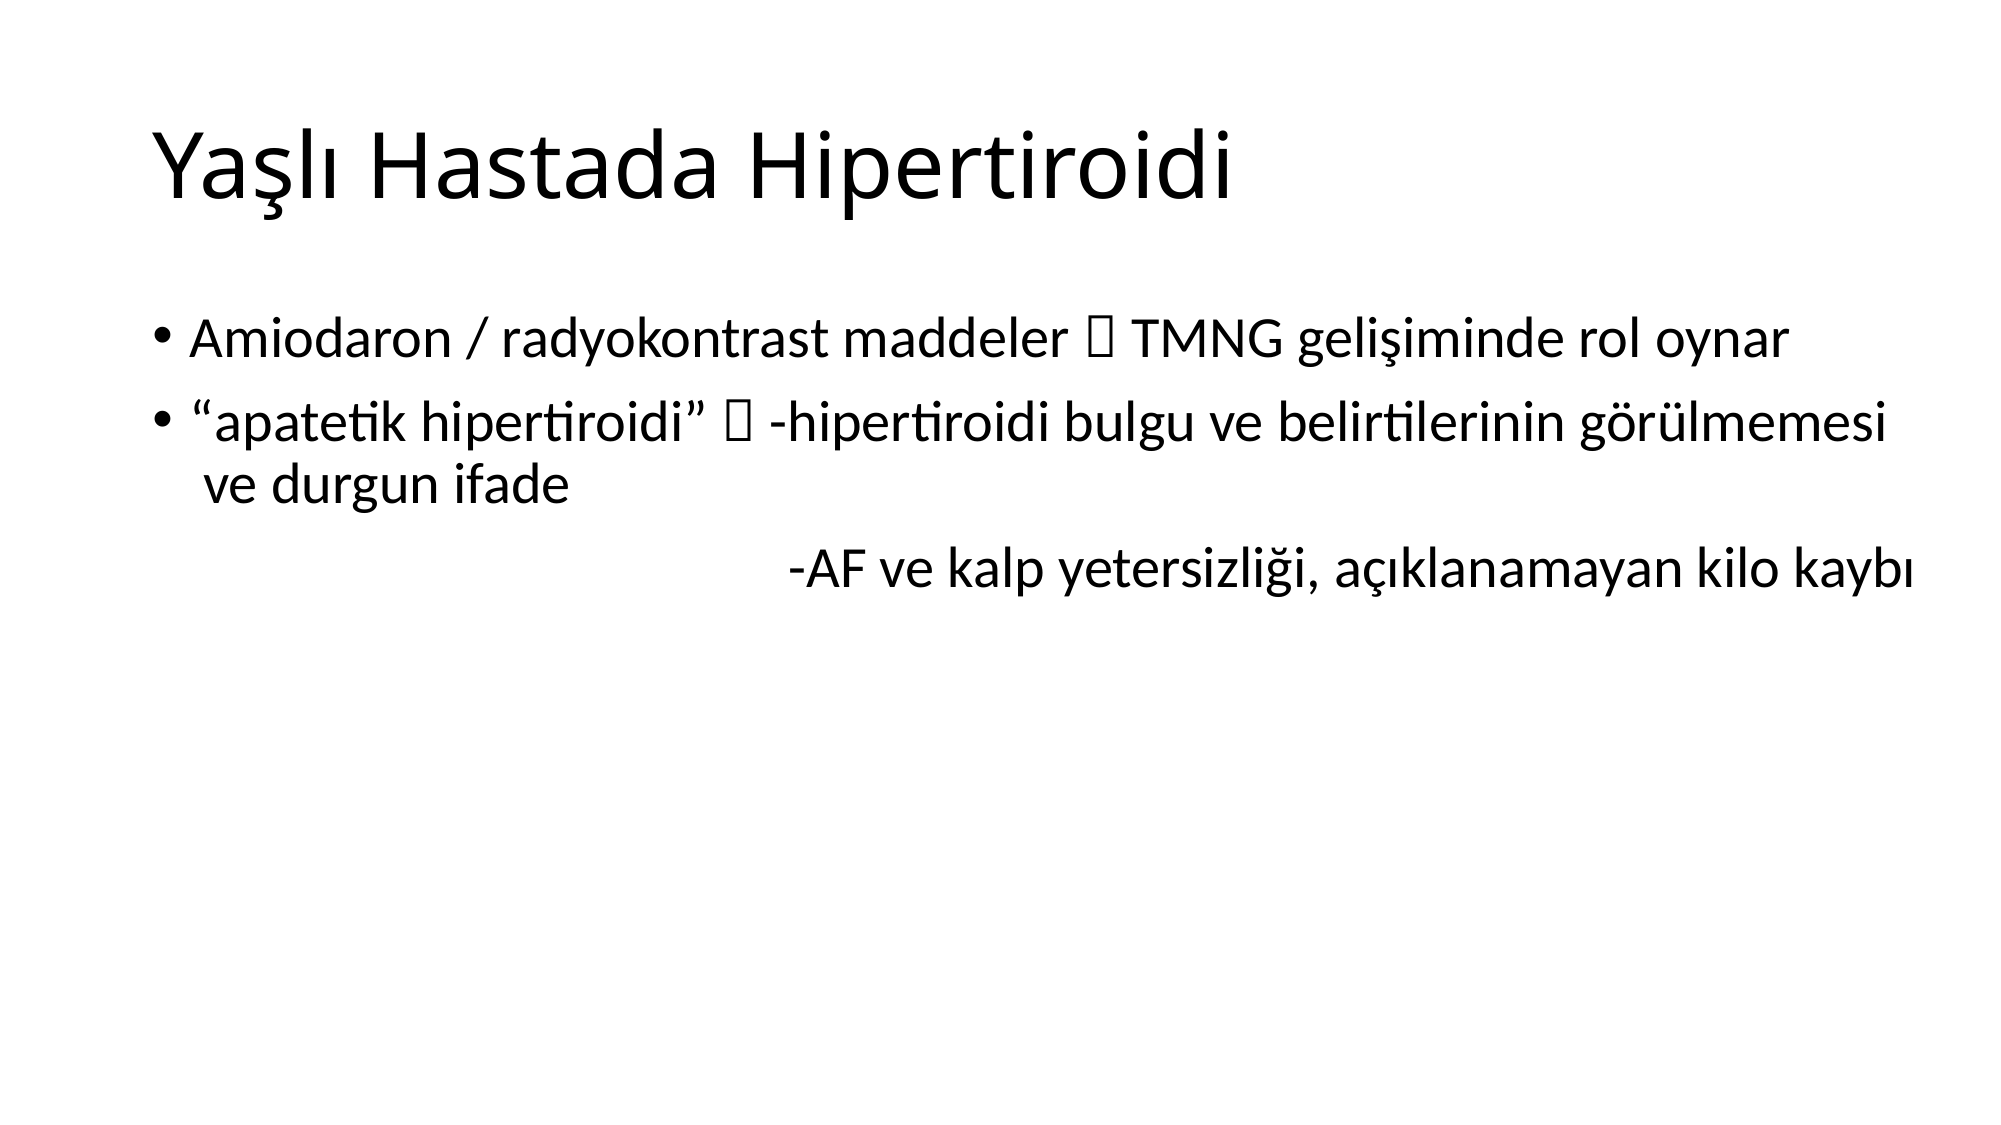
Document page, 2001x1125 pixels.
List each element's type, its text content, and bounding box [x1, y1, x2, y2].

list Amiodaron / radyokontrast maddeler  TMNG gelişiminde rol oynar “apatetik hipertiroidi”  -hipertiroidi bulgu ve belirtilerinin görülmemesi ve durgun ifade -AF ve kalp yetersizliği, açıklanamayan kilo kaybı [137, 299, 1939, 1014]
title Yaşlı Hastada Hipertiroidi [137, 59, 1863, 278]
